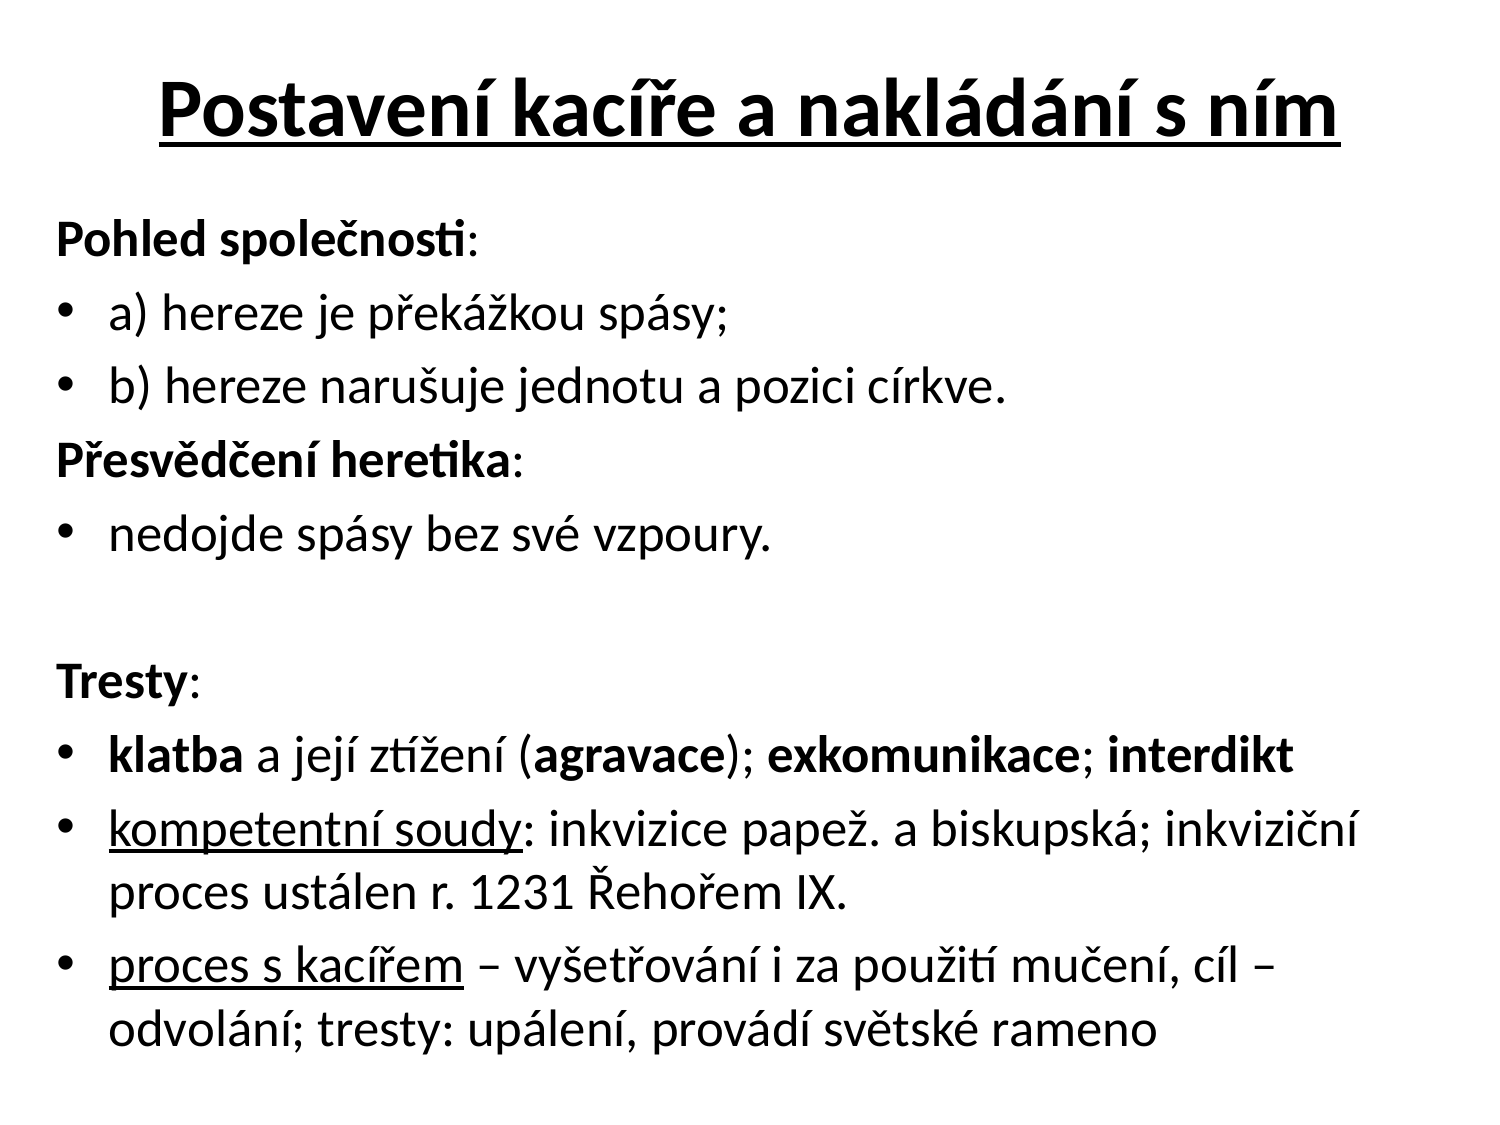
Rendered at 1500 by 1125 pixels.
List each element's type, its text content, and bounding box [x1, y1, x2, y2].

title Postavení kacíře a nakládání s ním [75, 45, 1425, 161]
list Pohled společnosti: a) hereze je překážkou spásy; b) hereze narušuje jednotu a pozici církve. Přesvědčení heretika: nedojde spásy bez své vzpoury. Tresty: klatba a její ztížení (agravace); exkomunikace; interdikt kompetentní soudy: inkvizice papež. a biskupská; inkviziční proces ustálen r. 1231 Řehořem IX. proces s kacířem – vyšetřování i za použití mučení, cíl – odvolání; tresty: upálení, provádí světské rameno [41, 196, 1459, 1071]
